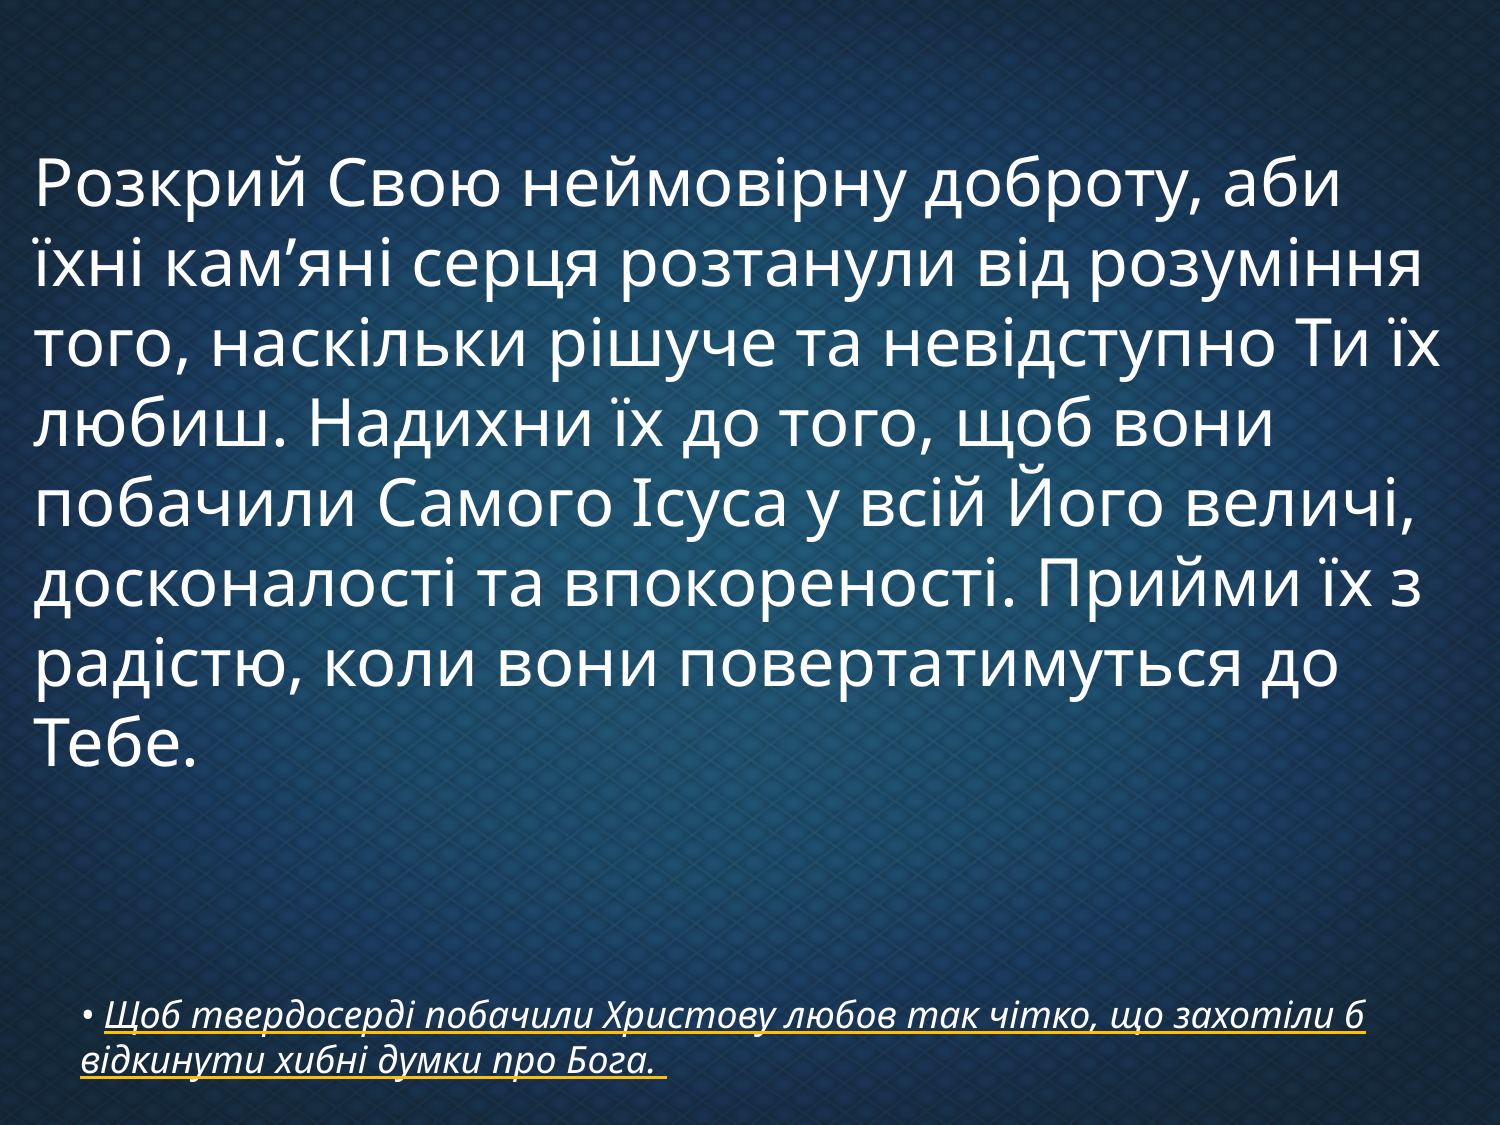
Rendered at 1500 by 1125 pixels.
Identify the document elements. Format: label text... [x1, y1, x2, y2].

text_box • Щоб твердосерді побачили Христову любов так чітко, що захотіли б відкинути хибні думки про Бога. [64, 999, 1459, 1089]
picture [0, 0, 1500, 1125]
text_box Розкрий Свою неймовірну доброту, аби їхні кам’яні серця розтанули від розуміння того, наскільки рішуче та невідступно Ти їх любиш. Надихни їх до того, щоб вони побачили Самого Ісуса у всій Його величі, досконалості та впокореності. Прийми їх з радістю, коли вони повертатимуться до Тебе. [18, 113, 1460, 787]
